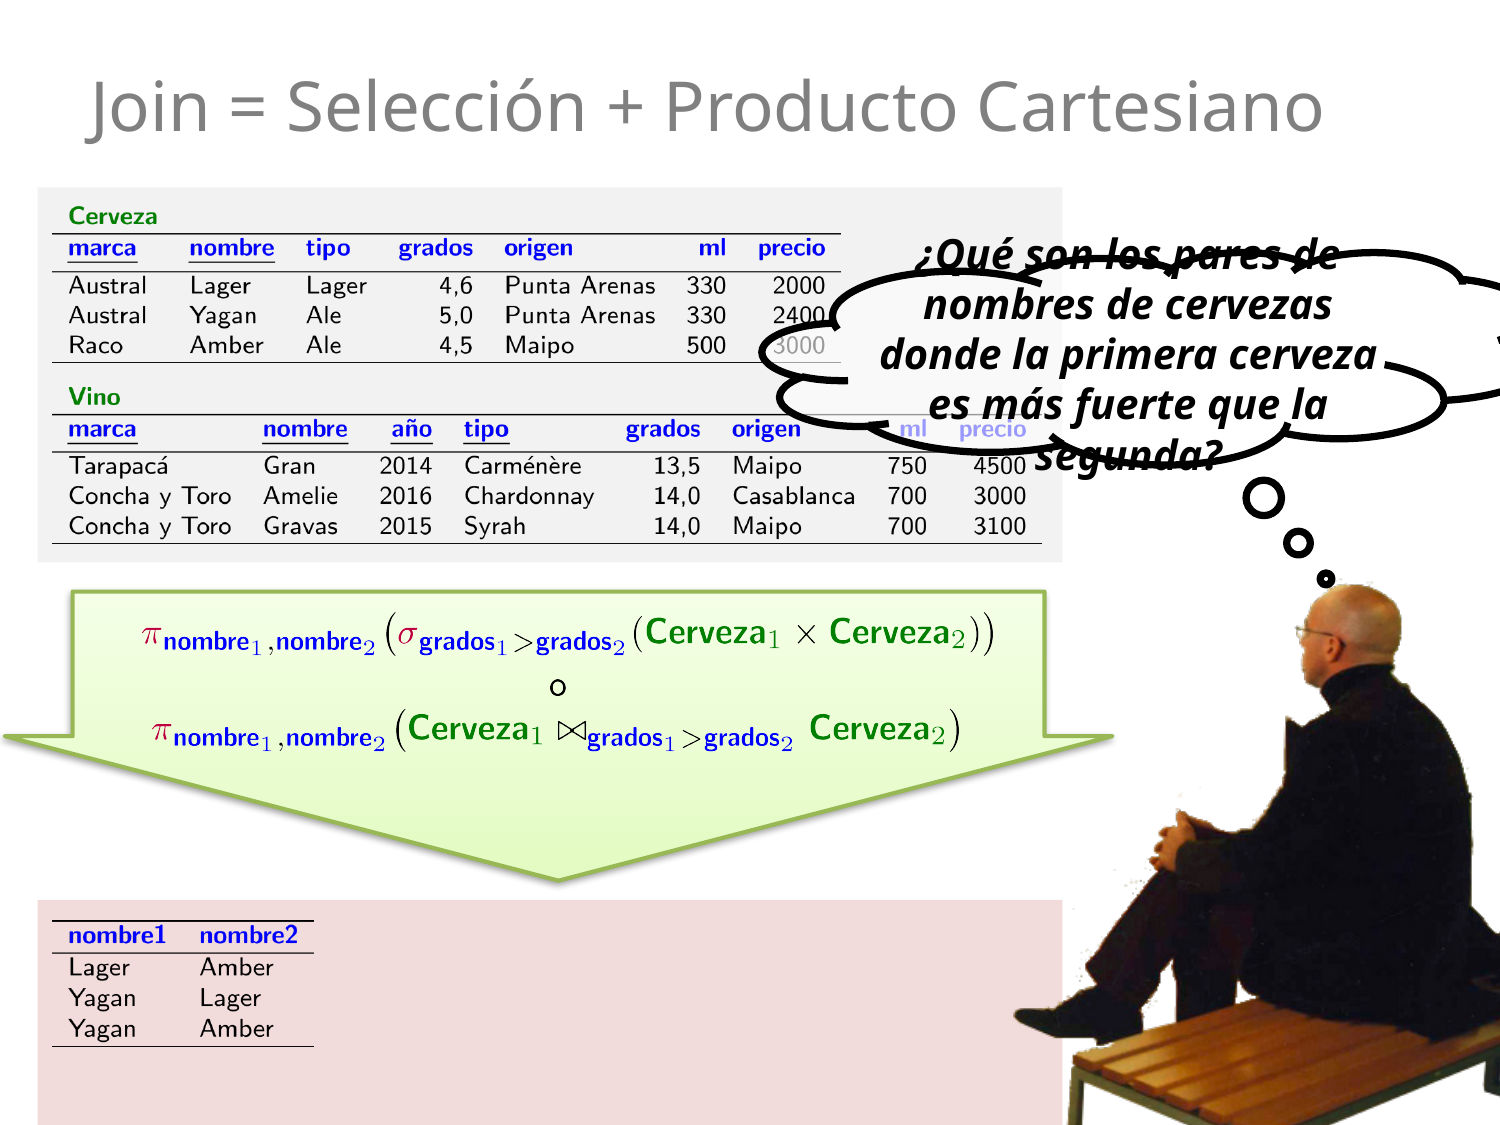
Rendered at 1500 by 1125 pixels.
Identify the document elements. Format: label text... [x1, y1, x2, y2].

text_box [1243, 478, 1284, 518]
picture [1009, 545, 1500, 1125]
text_box [35, 898, 1004, 1125]
picture [151, 679, 959, 752]
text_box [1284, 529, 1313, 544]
text_box [35, 185, 1065, 564]
picture [52, 206, 841, 363]
text_box ¿Qué son los pares de nombres de cervezas donde la primera cerveza es más fuerte que la segunda? [777, 250, 1500, 468]
title Join = Selección + Producto Cartesiano [75, 45, 1425, 163]
picture [52, 920, 314, 1047]
text_box [3, 590, 1004, 882]
picture [52, 387, 1042, 544]
picture [142, 612, 993, 656]
